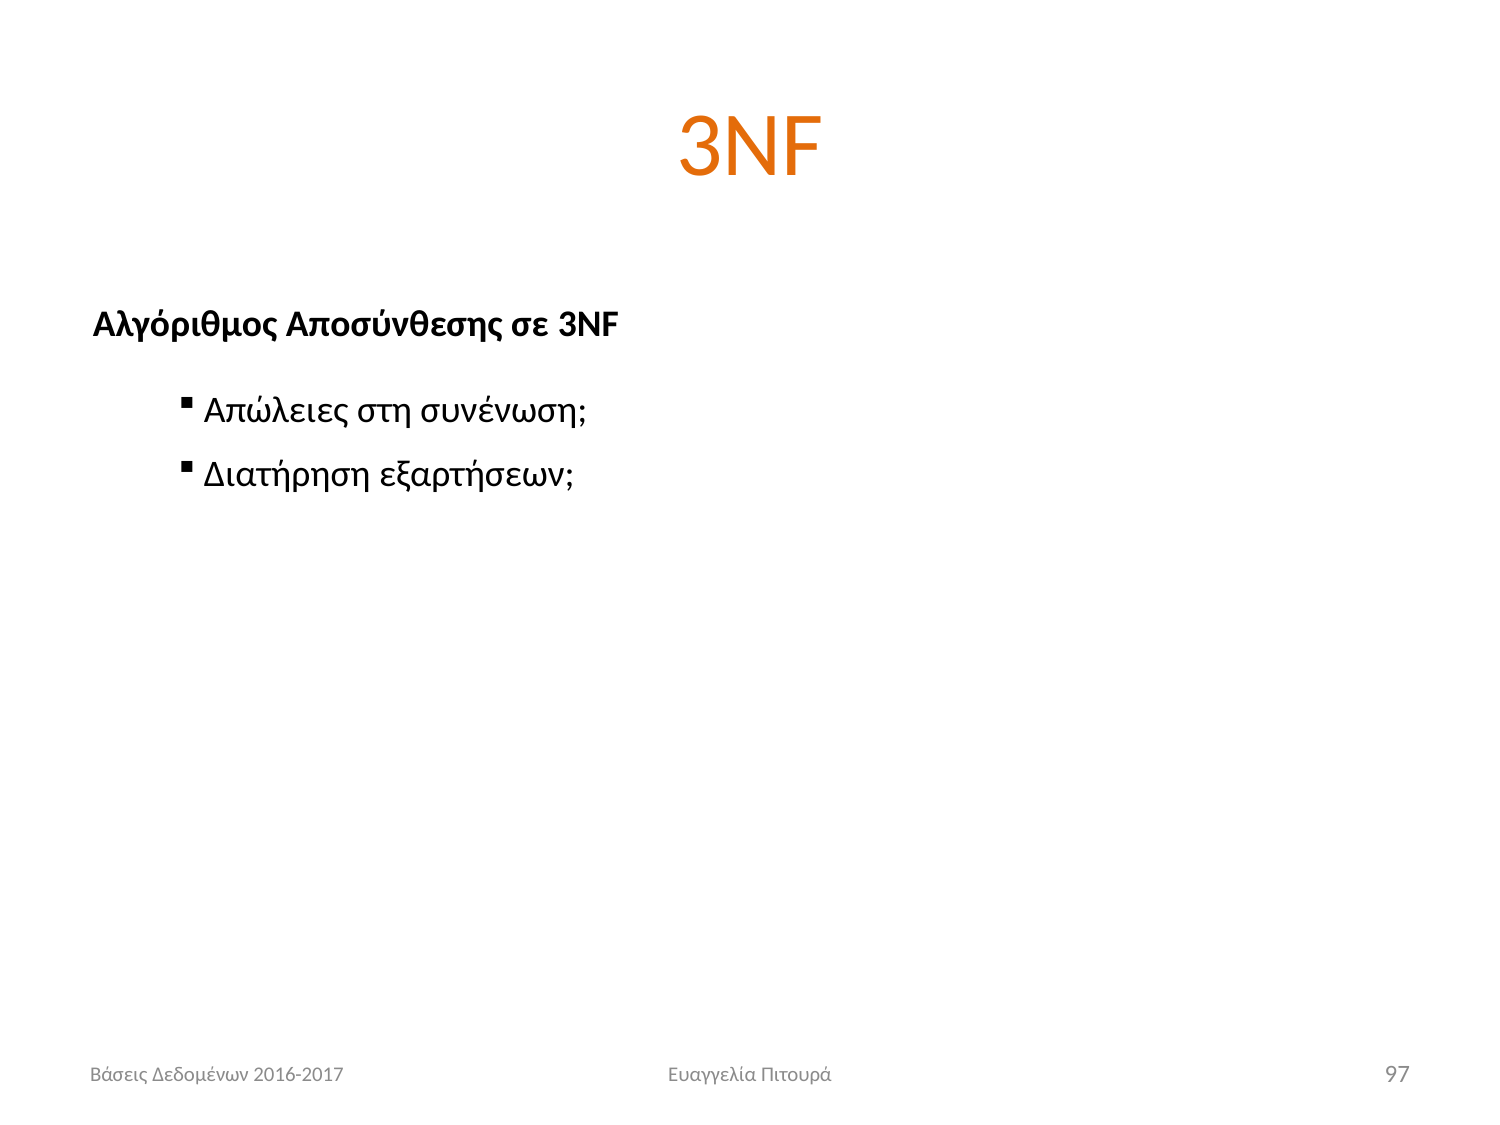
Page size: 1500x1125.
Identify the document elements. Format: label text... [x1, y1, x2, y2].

title 3NF [75, 45, 1425, 233]
slide_number 97 [1074, 1042, 1425, 1103]
text_box Απώλειες στη συνένωση; Διατήρηση εξαρτήσεων; [163, 378, 1381, 502]
footer Ευαγγελία Πιτουρά [512, 1042, 988, 1103]
slide_number Βάσεις Δεδομένων 2016-2017 [75, 1042, 425, 1103]
text_box Αλγόριθμος Αποσύνθεσης σε 3NF [78, 291, 1316, 352]
